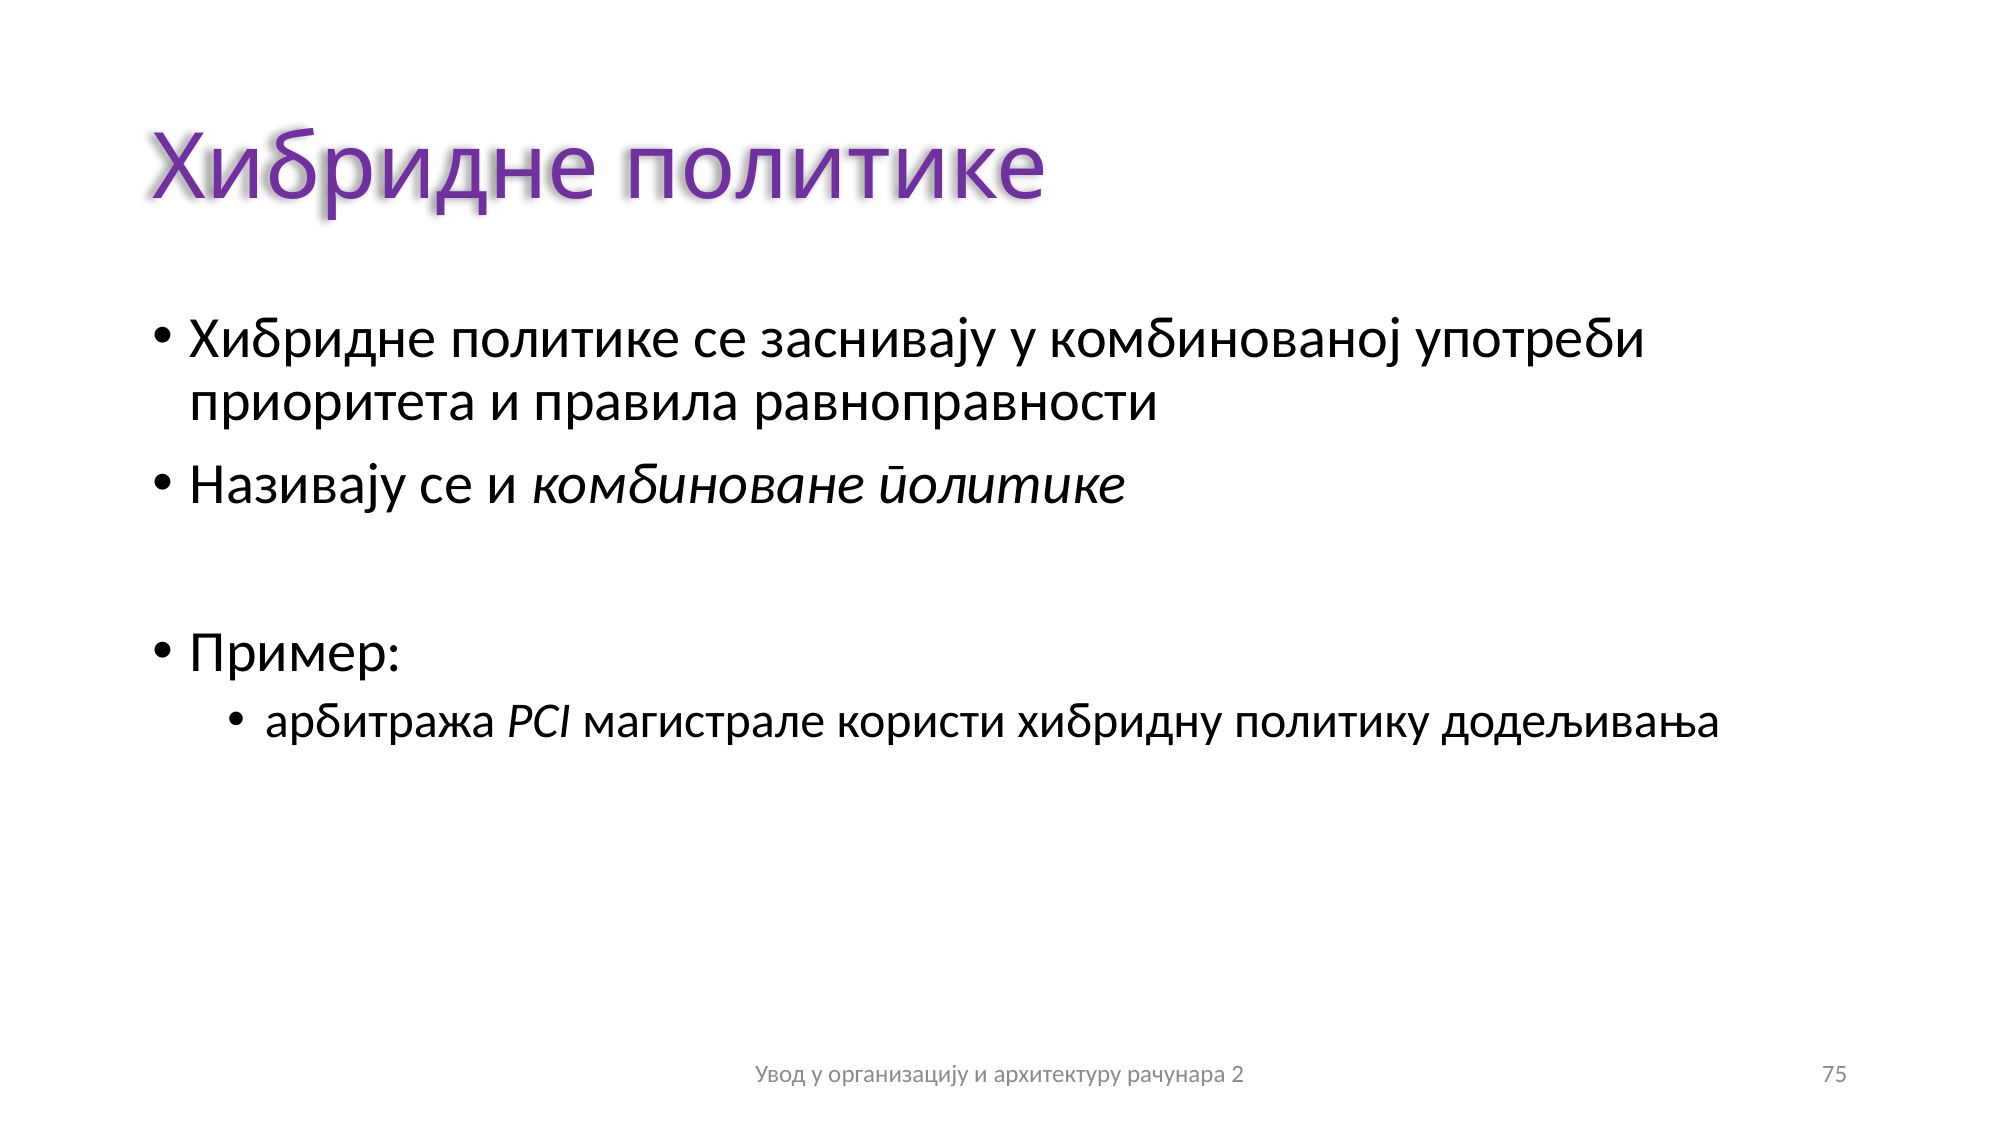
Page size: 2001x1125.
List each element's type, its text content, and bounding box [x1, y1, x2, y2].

slide_number 75 [1412, 1042, 1863, 1103]
list Хибридне политике се заснивају у комбинованој употреби приоритета и правила равноправности Називају се и комбиноване политике Пример: арбитража PCI магистрале користи хибридну политику додељивања [137, 299, 1863, 1014]
footer Увод у организацију и архитектуру рачунара 2 [662, 1042, 1338, 1103]
title Хибридне политике [137, 59, 1863, 278]
